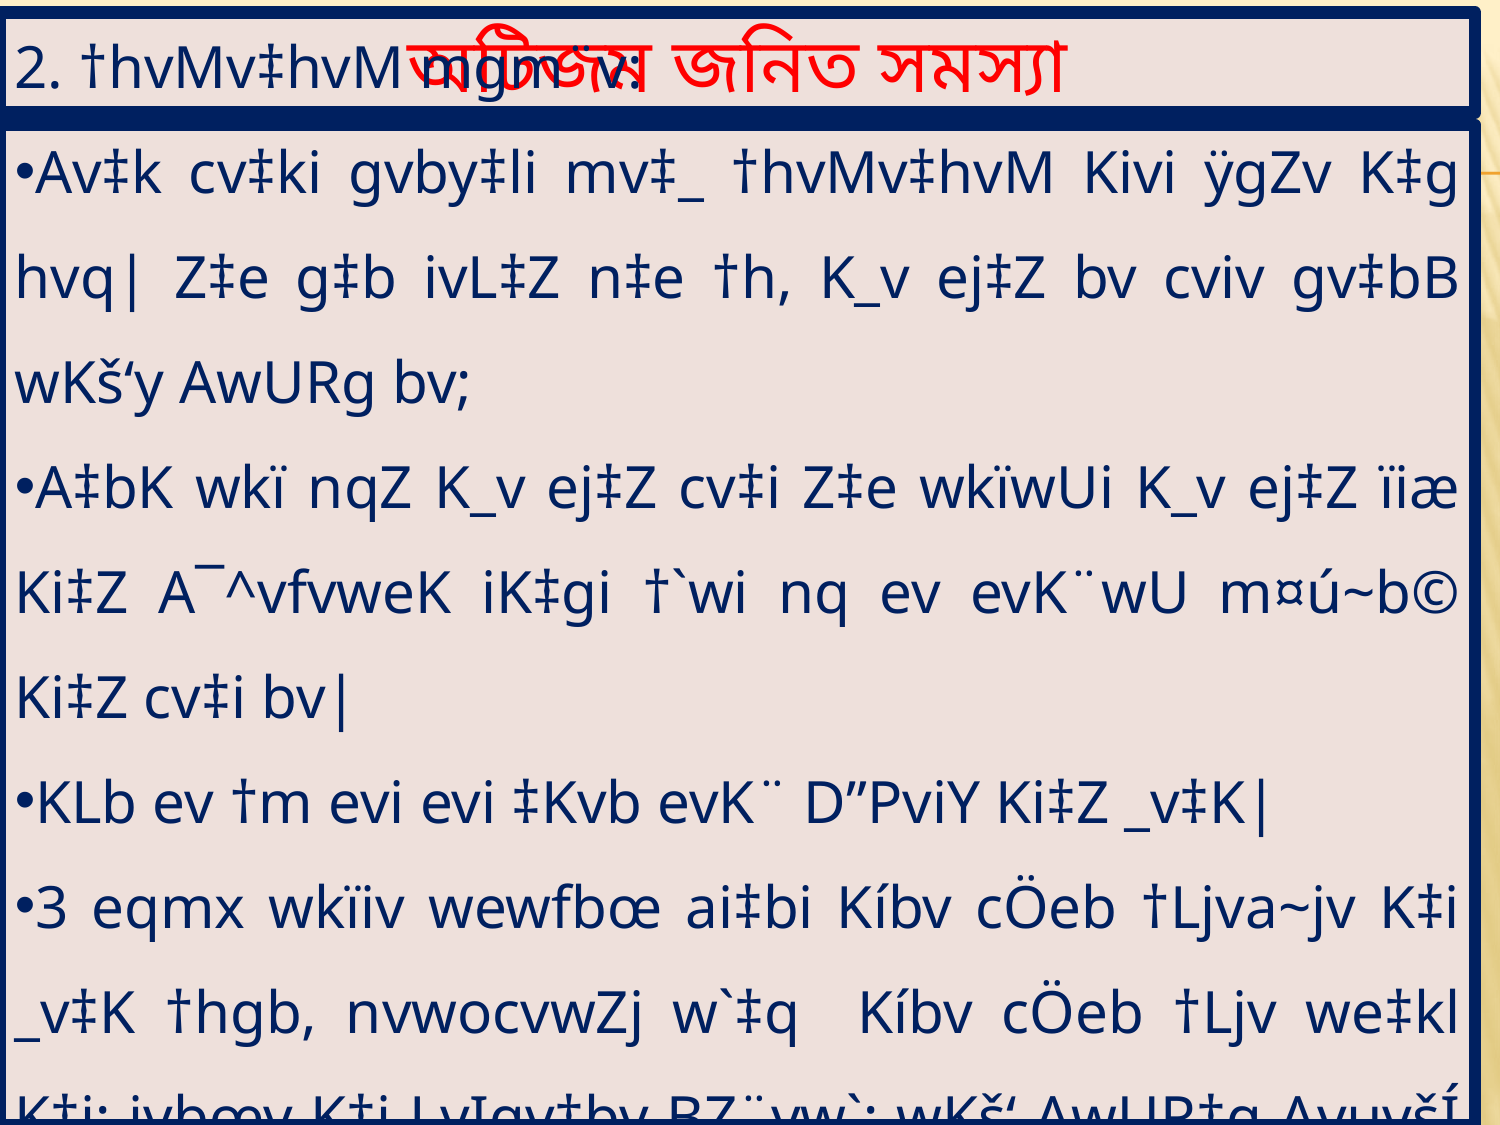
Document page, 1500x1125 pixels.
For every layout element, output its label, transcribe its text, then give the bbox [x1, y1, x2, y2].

text_box 2. †hvMv‡hvM mgm¨v: Av‡k cv‡ki gvby‡li mv‡_ †hvMv‡hvM Kivi ÿgZv K‡g hvq| Z‡e g‡b ivL‡Z n‡e †h, K_v ej‡Z bv cviv gv‡bB wKš‘y AwURg bv; A‡bK wkï nqZ K_v ej‡Z cv‡i Z‡e wkïwUi K_v ej‡Z ïiæ Ki‡Z A¯^vfvweK iK‡gi †`wi nq ev evK¨wU m¤ú~b© Ki‡Z cv‡i bv| KLb ev †m evi evi ‡Kvb evK¨ D”PviY Ki‡Z _v‡K| 3 eqmx wkïiv wewfbœ ai‡bi Kíbv cÖeb †Ljva~jv K‡i _v‡K †hgb, nvwocvwZj w`‡q Kíbv cÖeb †Ljv we‡kl K‡i; ivbœv K‡i LvIqv‡bv BZ¨vw`; wKš‘ AwUR‡g AvµvšÍ wkïiv D³ Kíbv cÖeb ‡Ljvayjv Ki‡Z cv‡i bv| [0, 123, 1477, 1125]
text_box অটিজম জনিত সমস্যা [0, 10, 1477, 115]
